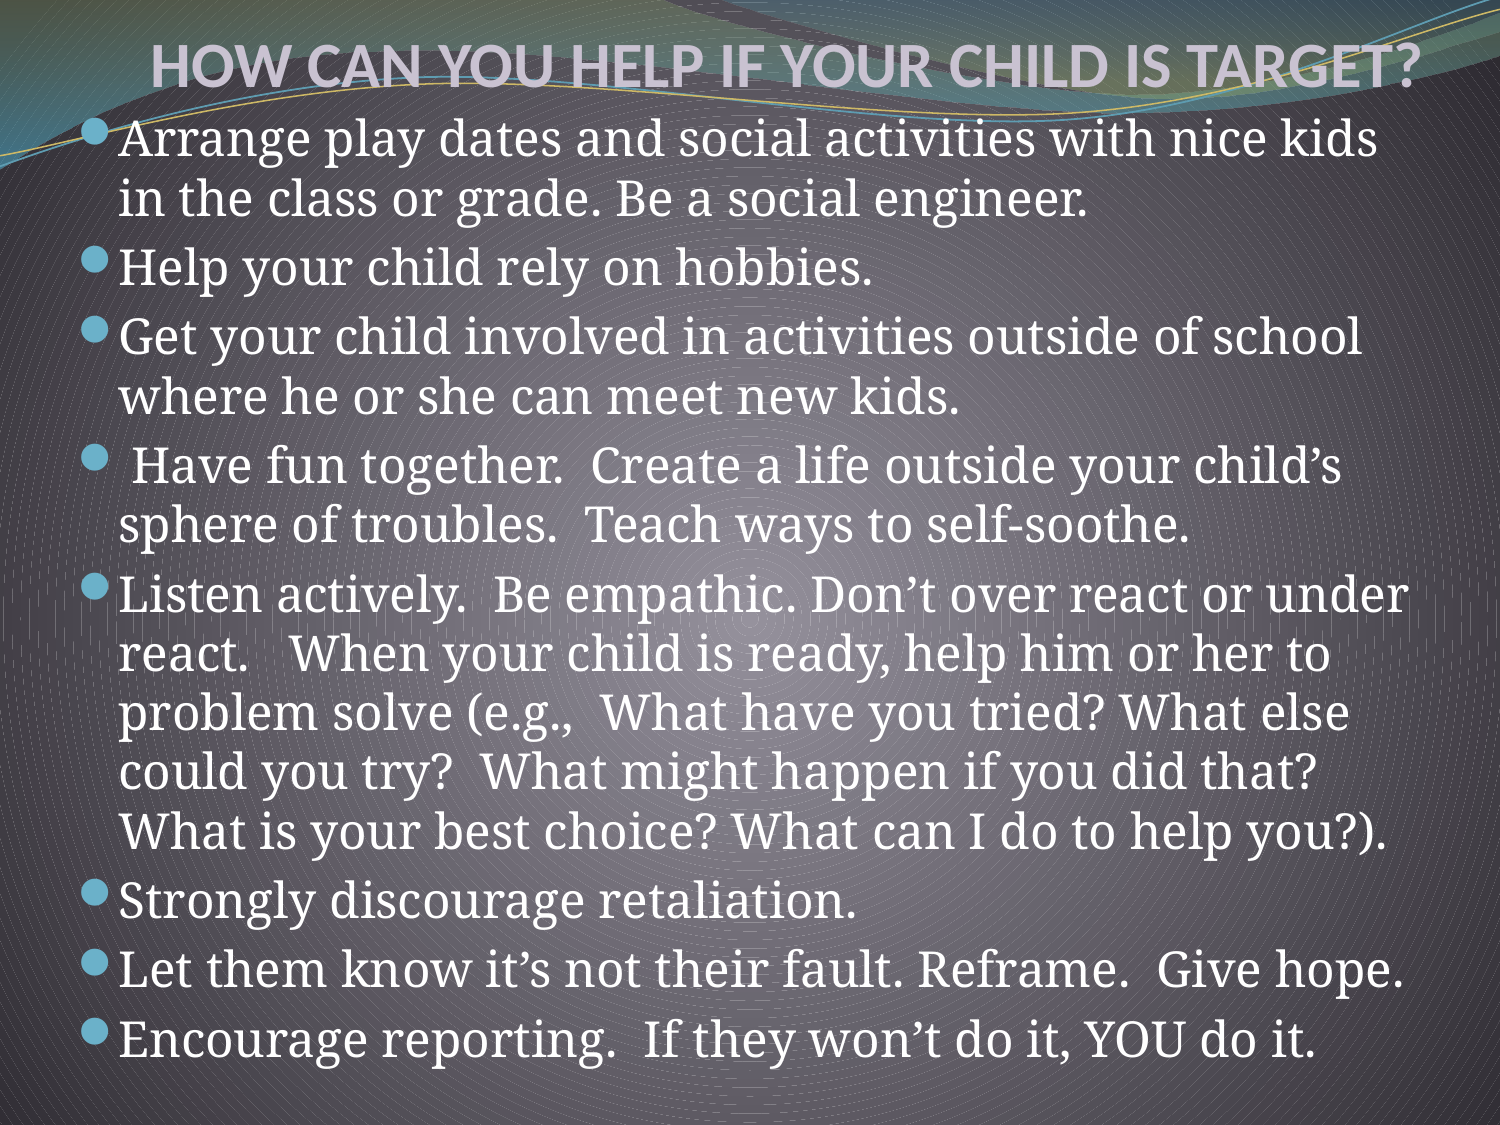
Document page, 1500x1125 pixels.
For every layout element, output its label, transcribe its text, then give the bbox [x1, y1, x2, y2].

title HOW CAN YOU HELP IF YOUR CHILD IS TARGET? [150, 0, 1425, 99]
list Arrange play dates and social activities with nice kids in the class or grade. Be a social engineer. Help your child rely on hobbies. Get your child involved in activities outside of school where he or she can meet new kids. Have fun together. Create a life outside your child’s sphere of troubles. Teach ways to self-soothe. Listen actively. Be empathic. Don’t over react or under react. When your child is ready, help him or her to problem solve (e.g., What have you tried? What else could you try? What might happen if you did that? What is your best choice? What can I do to help you?). Strongly discourage retaliation. Let them know it’s not their fault. Reframe. Give hope. Encourage reporting. If they won’t do it, YOU do it. [62, 99, 1450, 1125]
